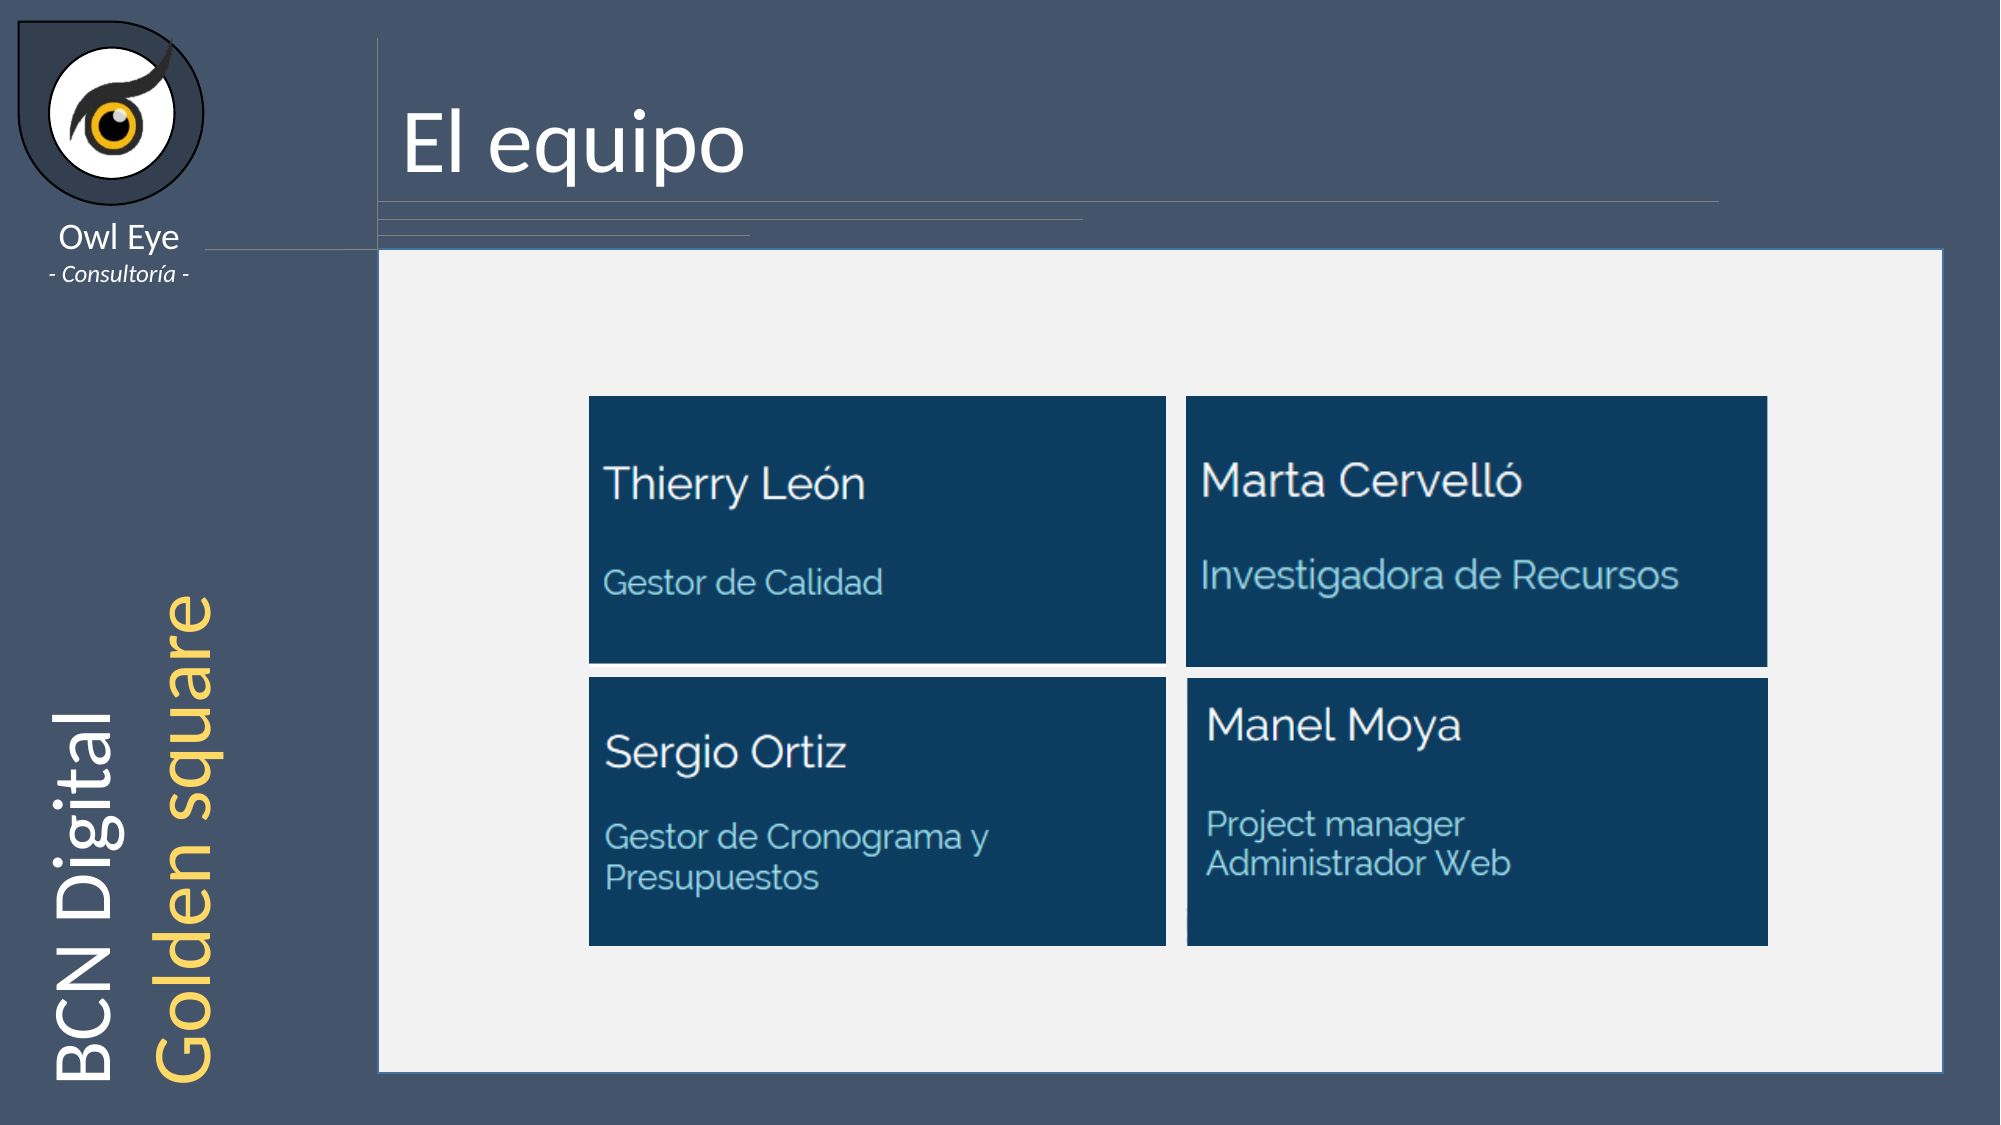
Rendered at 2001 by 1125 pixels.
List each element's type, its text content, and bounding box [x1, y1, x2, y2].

picture [1186, 678, 1768, 946]
picture [1186, 396, 1768, 667]
picture [589, 677, 1166, 946]
picture [589, 396, 1166, 667]
picture [53, 22, 189, 172]
text_box El equipo [386, 73, 856, 199]
